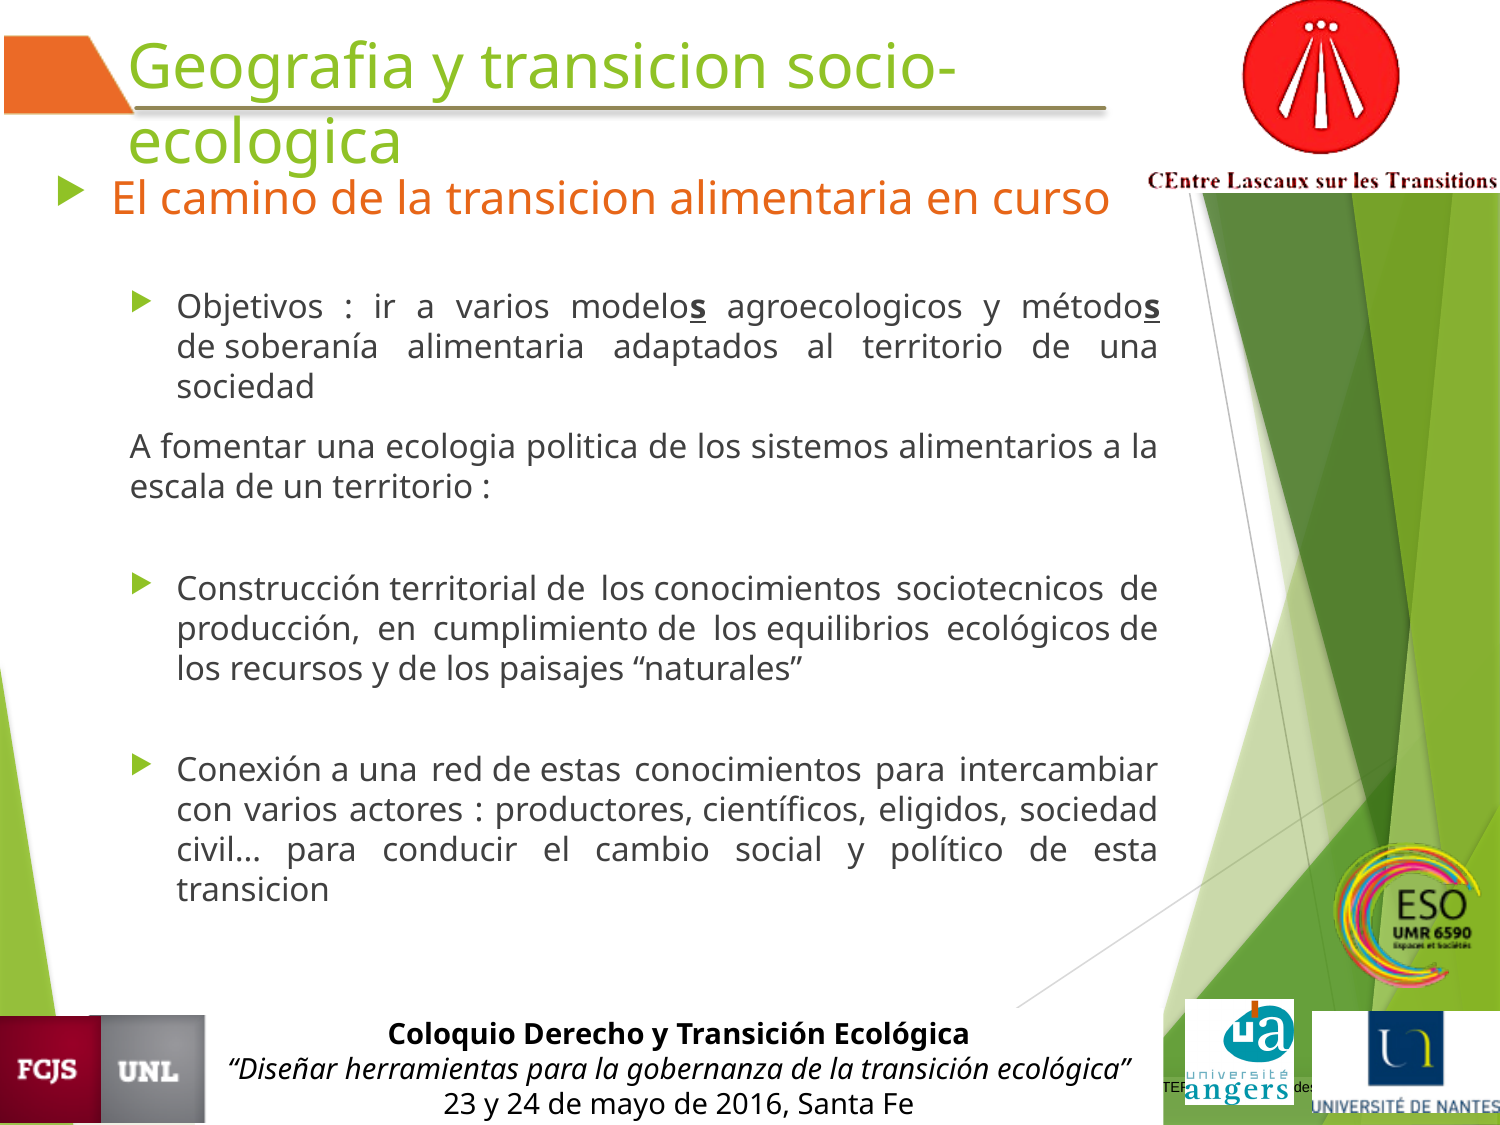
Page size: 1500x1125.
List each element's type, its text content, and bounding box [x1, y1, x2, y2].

text_box Geografia y transicion socio-ecologica [112, 19, 1134, 126]
picture [0, 1014, 211, 1124]
picture [1185, 999, 1294, 1106]
picture [1311, 1010, 1500, 1114]
picture [1139, 0, 1500, 194]
text_box El camino de la transicion alimentaria en curso Objetivos : ir a varios modelos agroecologicos y métodos de soberanía alimentaria adaptados al territorio de una sociedad A fomentar una ecologia politica de los sistemos alimentarios a la escala de un territorio : Construcción territorial de los conocimientos sociotecnicos de producción, en cumplimiento de los equilibrios ecológicos de los recursos y de los paisajes “naturales” Conexión a una red de estas conocimientos para intercambiar con varios actores : productores, científicos, eligidos, sociedad civil… para conducir el cambio social y político de esta transicion [39, 160, 1176, 1012]
picture [1332, 841, 1483, 989]
text_box Coloquio Derecho y Transición Ecológica “Diseñar herramientas para la gobernanza de la transición ecológica” 23 y 24 de mayo de 2016, Santa Fe [194, 1008, 1164, 1125]
picture [4, 35, 112, 115]
